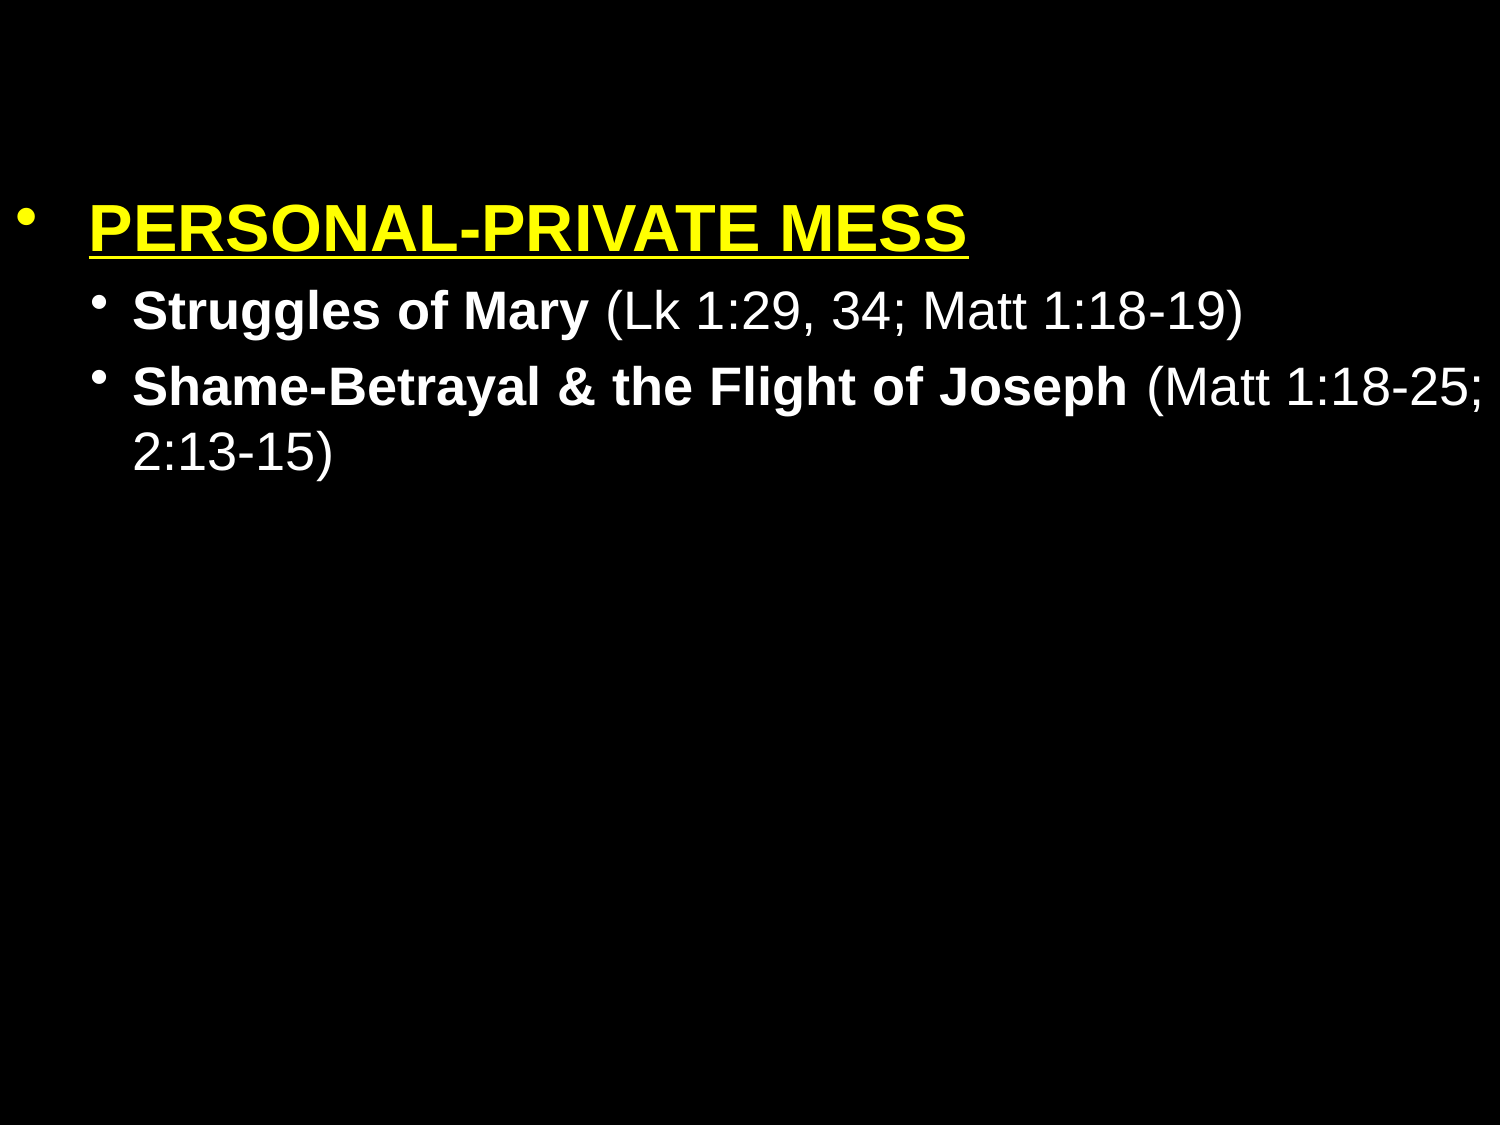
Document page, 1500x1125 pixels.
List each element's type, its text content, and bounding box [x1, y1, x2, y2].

subtitle PERSONAL-PRIVATE MESS Struggles of Mary (Lk 1:29, 34; Matt 1:18-19) Shame-Betrayal & the Flight of Joseph (Matt 1:18-25; 2:13-15) [0, 137, 1500, 963]
